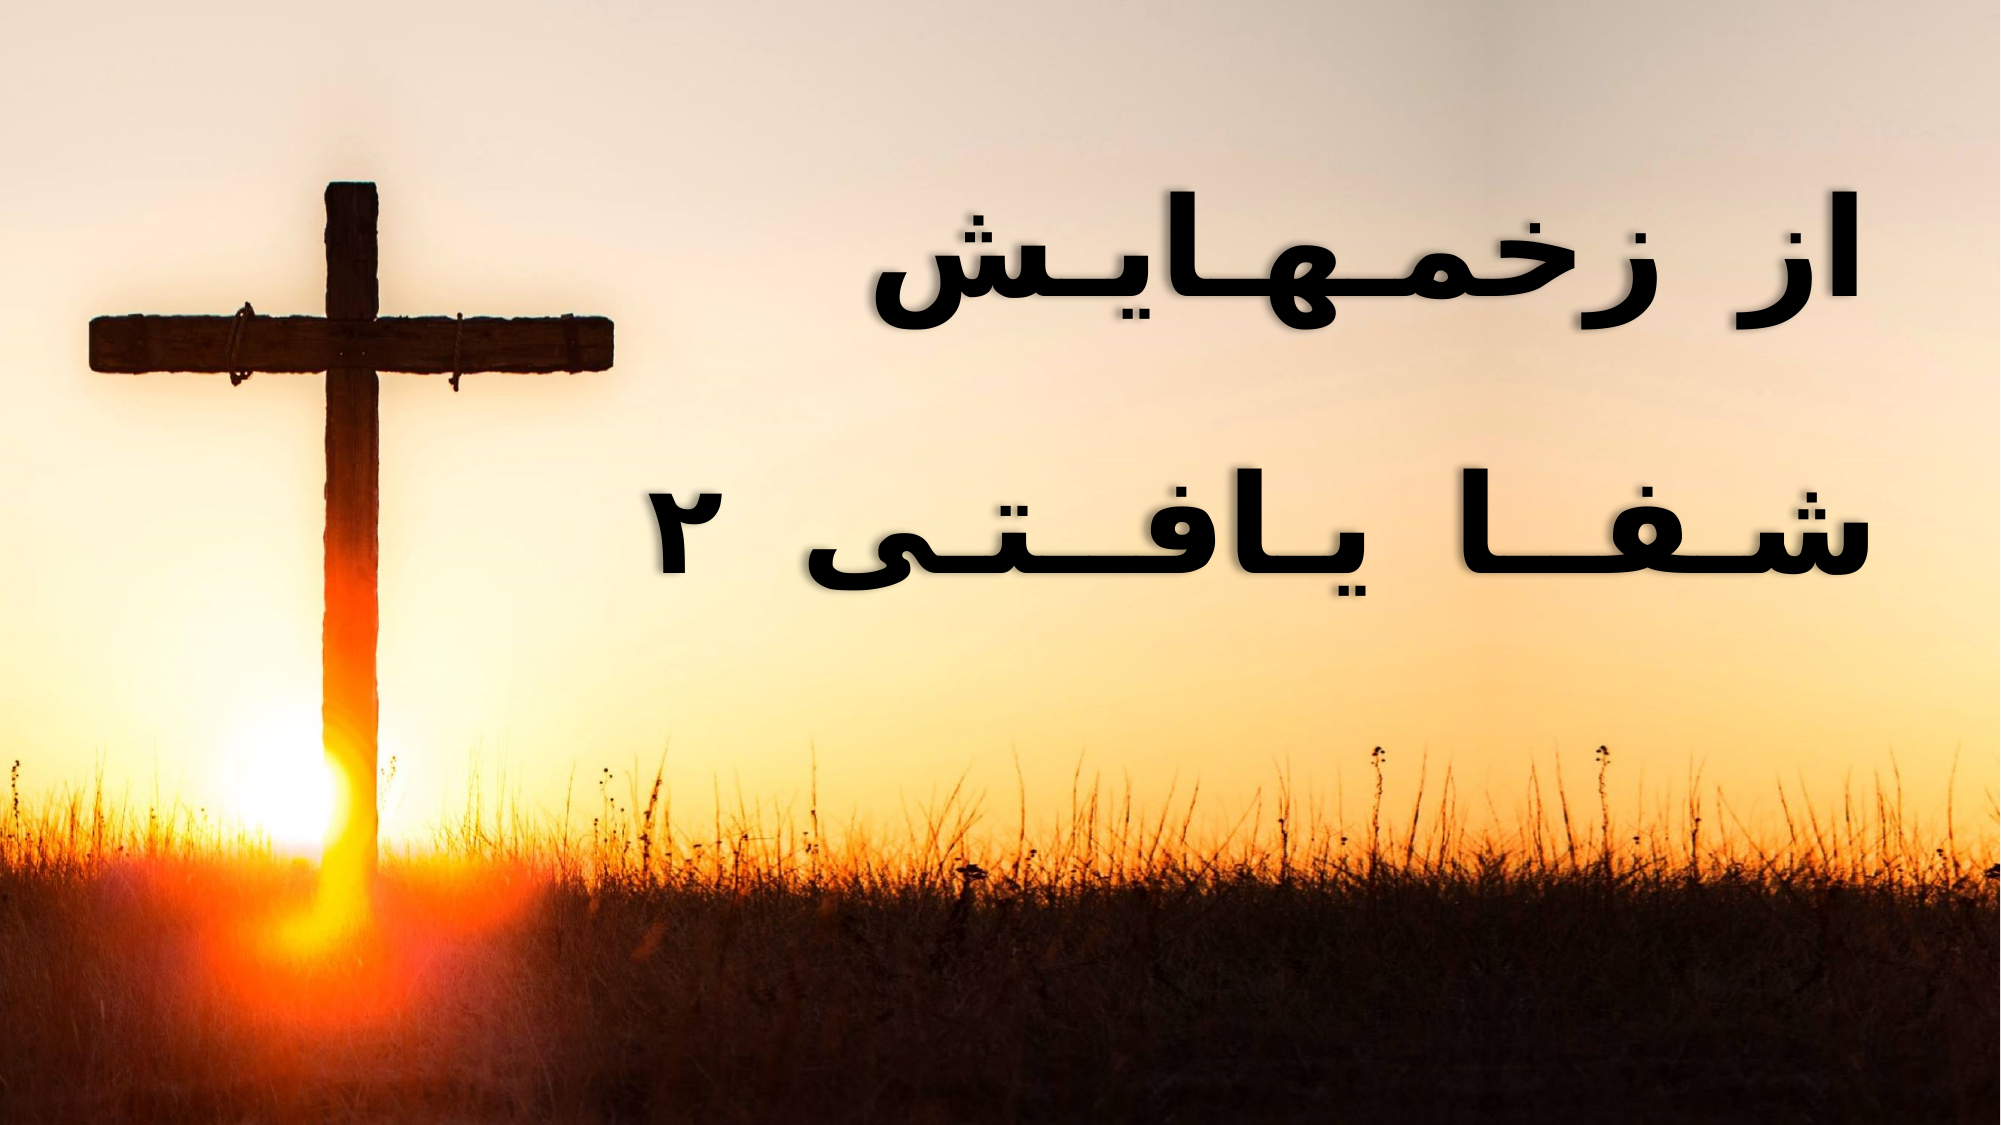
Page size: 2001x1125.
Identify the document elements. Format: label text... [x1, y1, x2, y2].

subtitle از زخمـهـایـش شـفــا یـافــتـی ۲ [0, 0, 2000, 1125]
